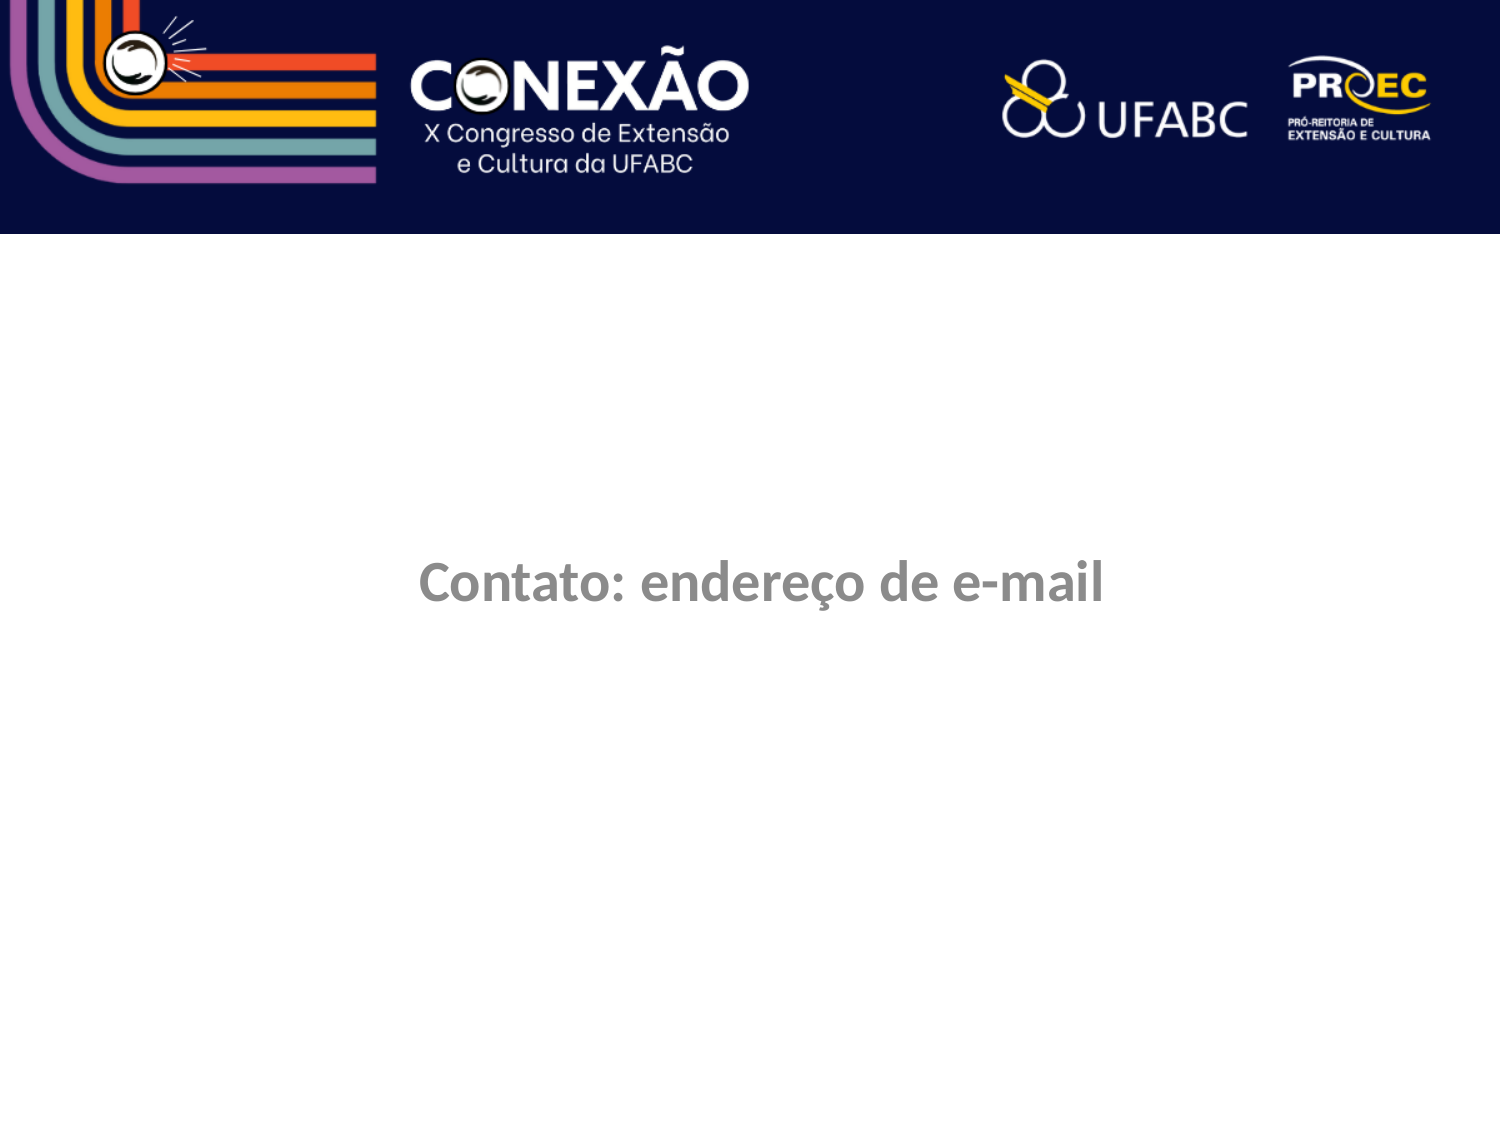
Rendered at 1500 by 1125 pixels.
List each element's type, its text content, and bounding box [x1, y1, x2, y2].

text_box Contato: endereço de e-mail [112, 290, 1412, 975]
picture [0, 0, 1500, 234]
